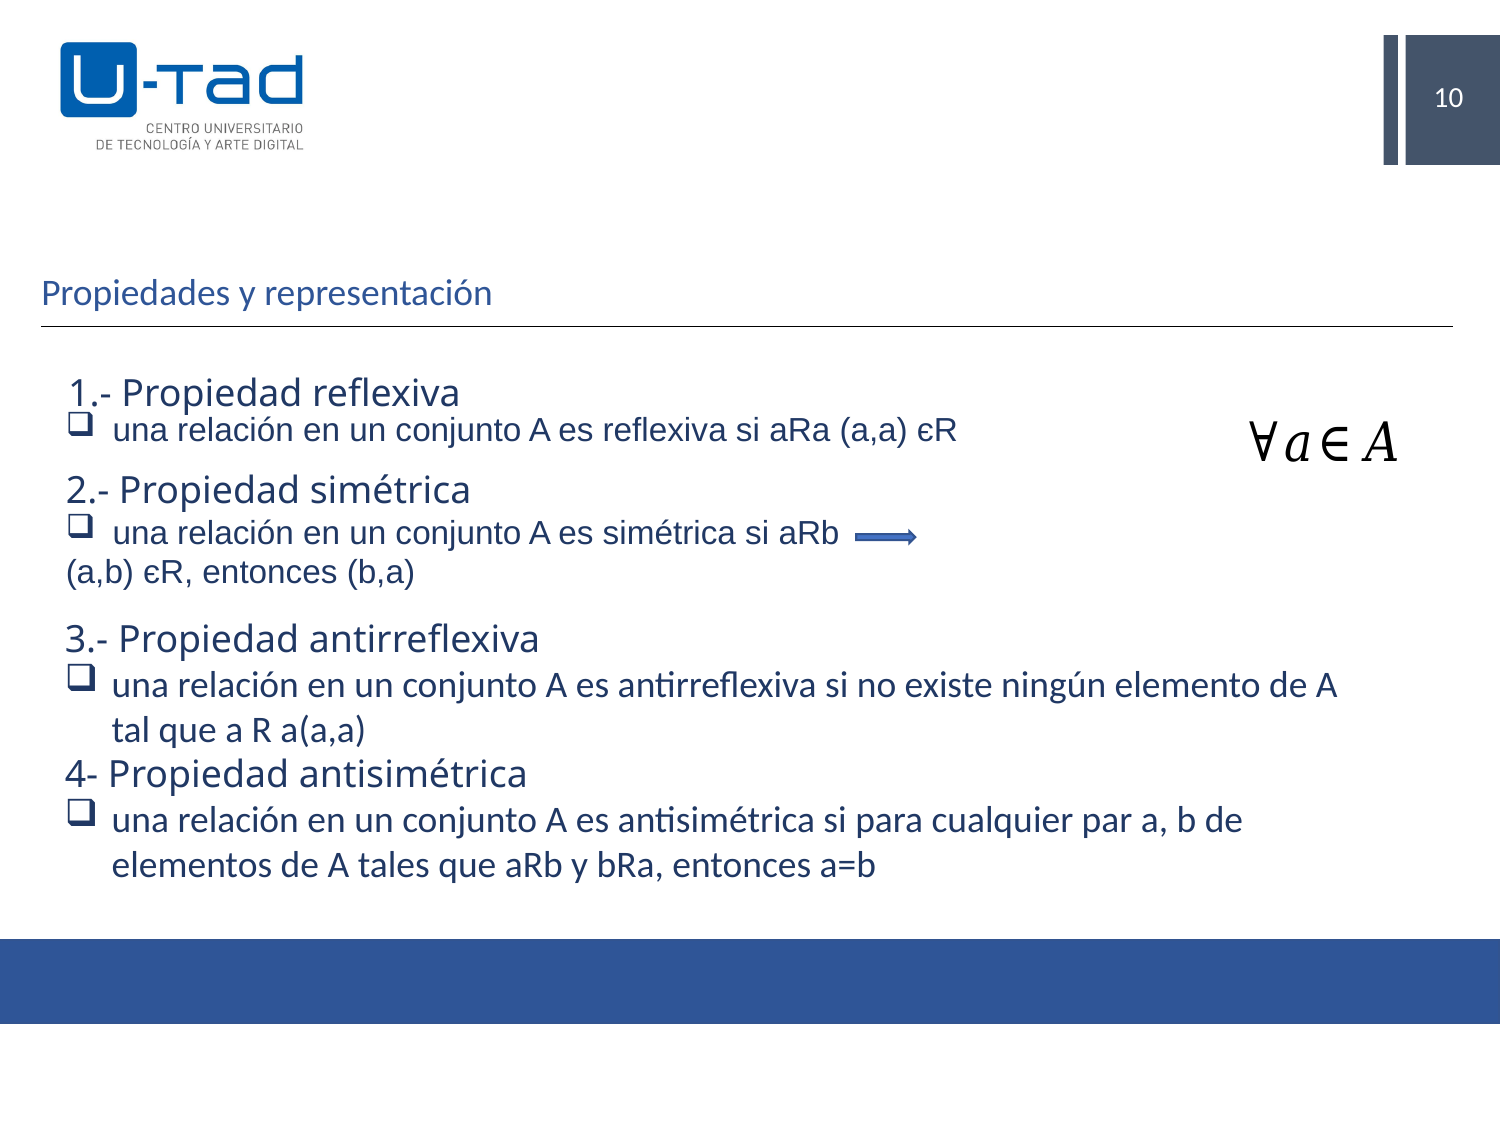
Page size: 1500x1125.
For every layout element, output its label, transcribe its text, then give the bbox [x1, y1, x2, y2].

text_box Propiedades y representación [18, 260, 509, 321]
text_box [855, 528, 917, 546]
text_box 1.- Propiedad reflexiva [53, 359, 1376, 865]
text_box [0, 939, 1500, 1024]
picture [41, 19, 349, 161]
